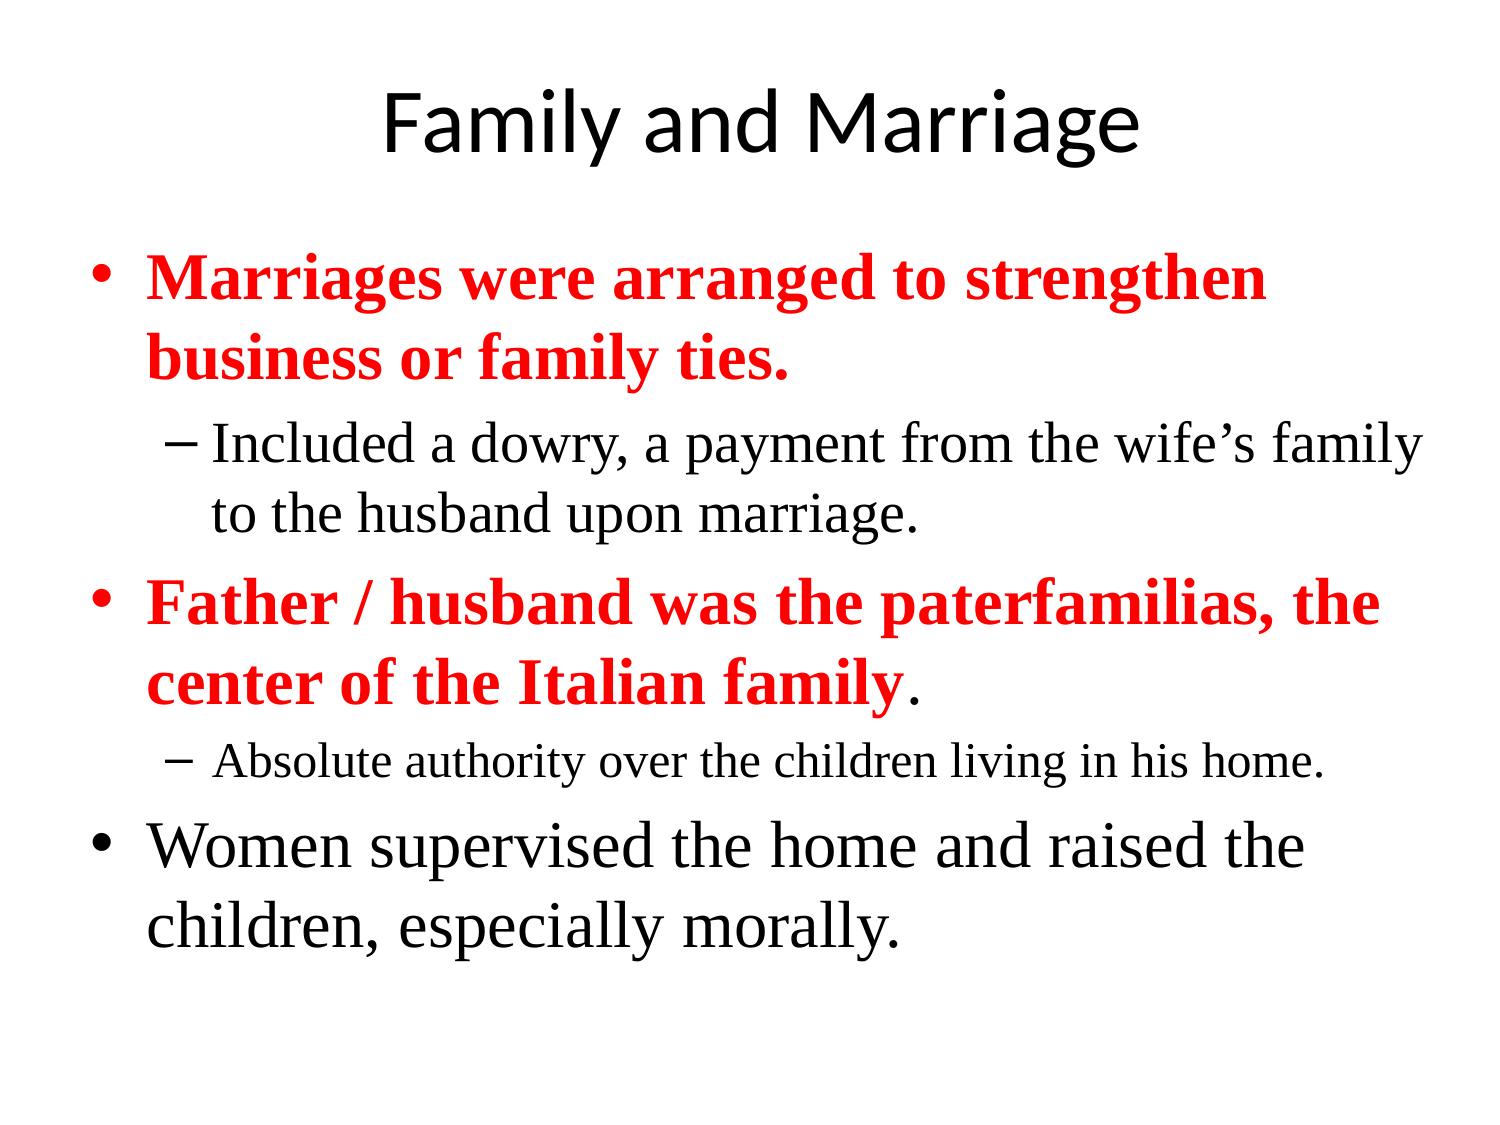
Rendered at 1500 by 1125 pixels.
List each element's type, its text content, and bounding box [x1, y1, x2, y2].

title Family and Marriage [87, 45, 1438, 188]
list Marriages were arranged to strengthen business or family ties. Included a dowry, a payment from the wife’s family to the husband upon marriage. Father / husband was the paterfamilias, the center of the Italian family. Absolute authority over the children living in his home. Women supervised the home and raised the children, especially morally. [75, 224, 1450, 1055]
